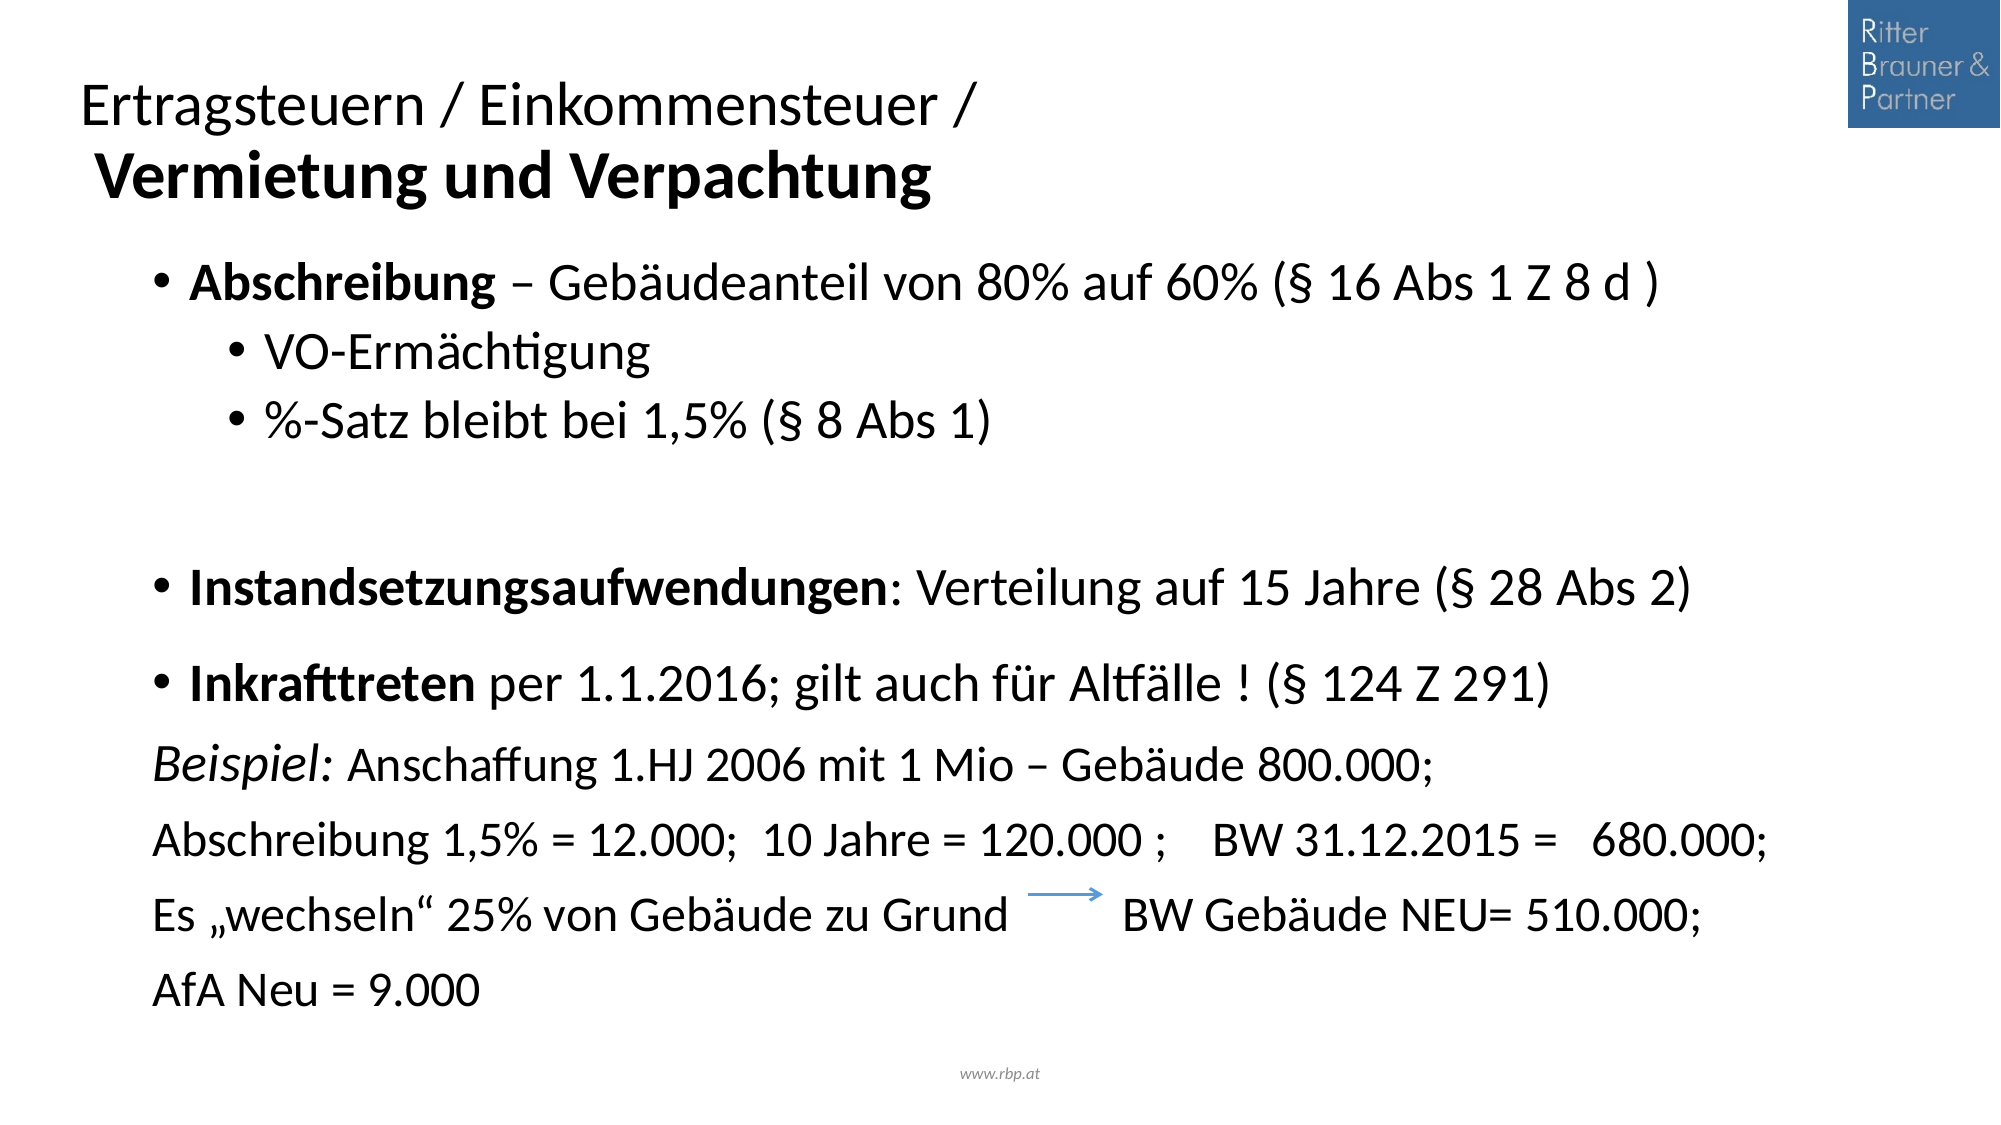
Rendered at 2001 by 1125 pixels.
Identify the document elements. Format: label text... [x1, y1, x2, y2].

title Ertragsteuern / Einkommensteuer / Vermietung und Verpachtung [65, 59, 1815, 225]
list Abschreibung – Gebäudeanteil von 80% auf 60% (§ 16 Abs 1 Z 8 d ) VO-Ermächtigung %-Satz bleibt bei 1,5% (§ 8 Abs 1) Instandsetzungsaufwendungen: Verteilung auf 15 Jahre (§ 28 Abs 2) Inkrafttreten per 1.1.2016; gilt auch für Altfälle ! (§ 124 Z 291) Beispiel: Anschaffung 1.HJ 2006 mit 1 Mio – Gebäude 800.000; Abschreibung 1,5% = 12.000; 10 Jahre = 120.000 ; BW 31.12.2015 = 680.000; Es „wechseln“ 25% von Gebäude zu Grund BW Gebäude NEU= 510.000; AfA Neu = 9.000 [137, 246, 1918, 1031]
footer www.rbp.at [662, 1042, 1338, 1103]
picture [1848, 0, 2000, 128]
